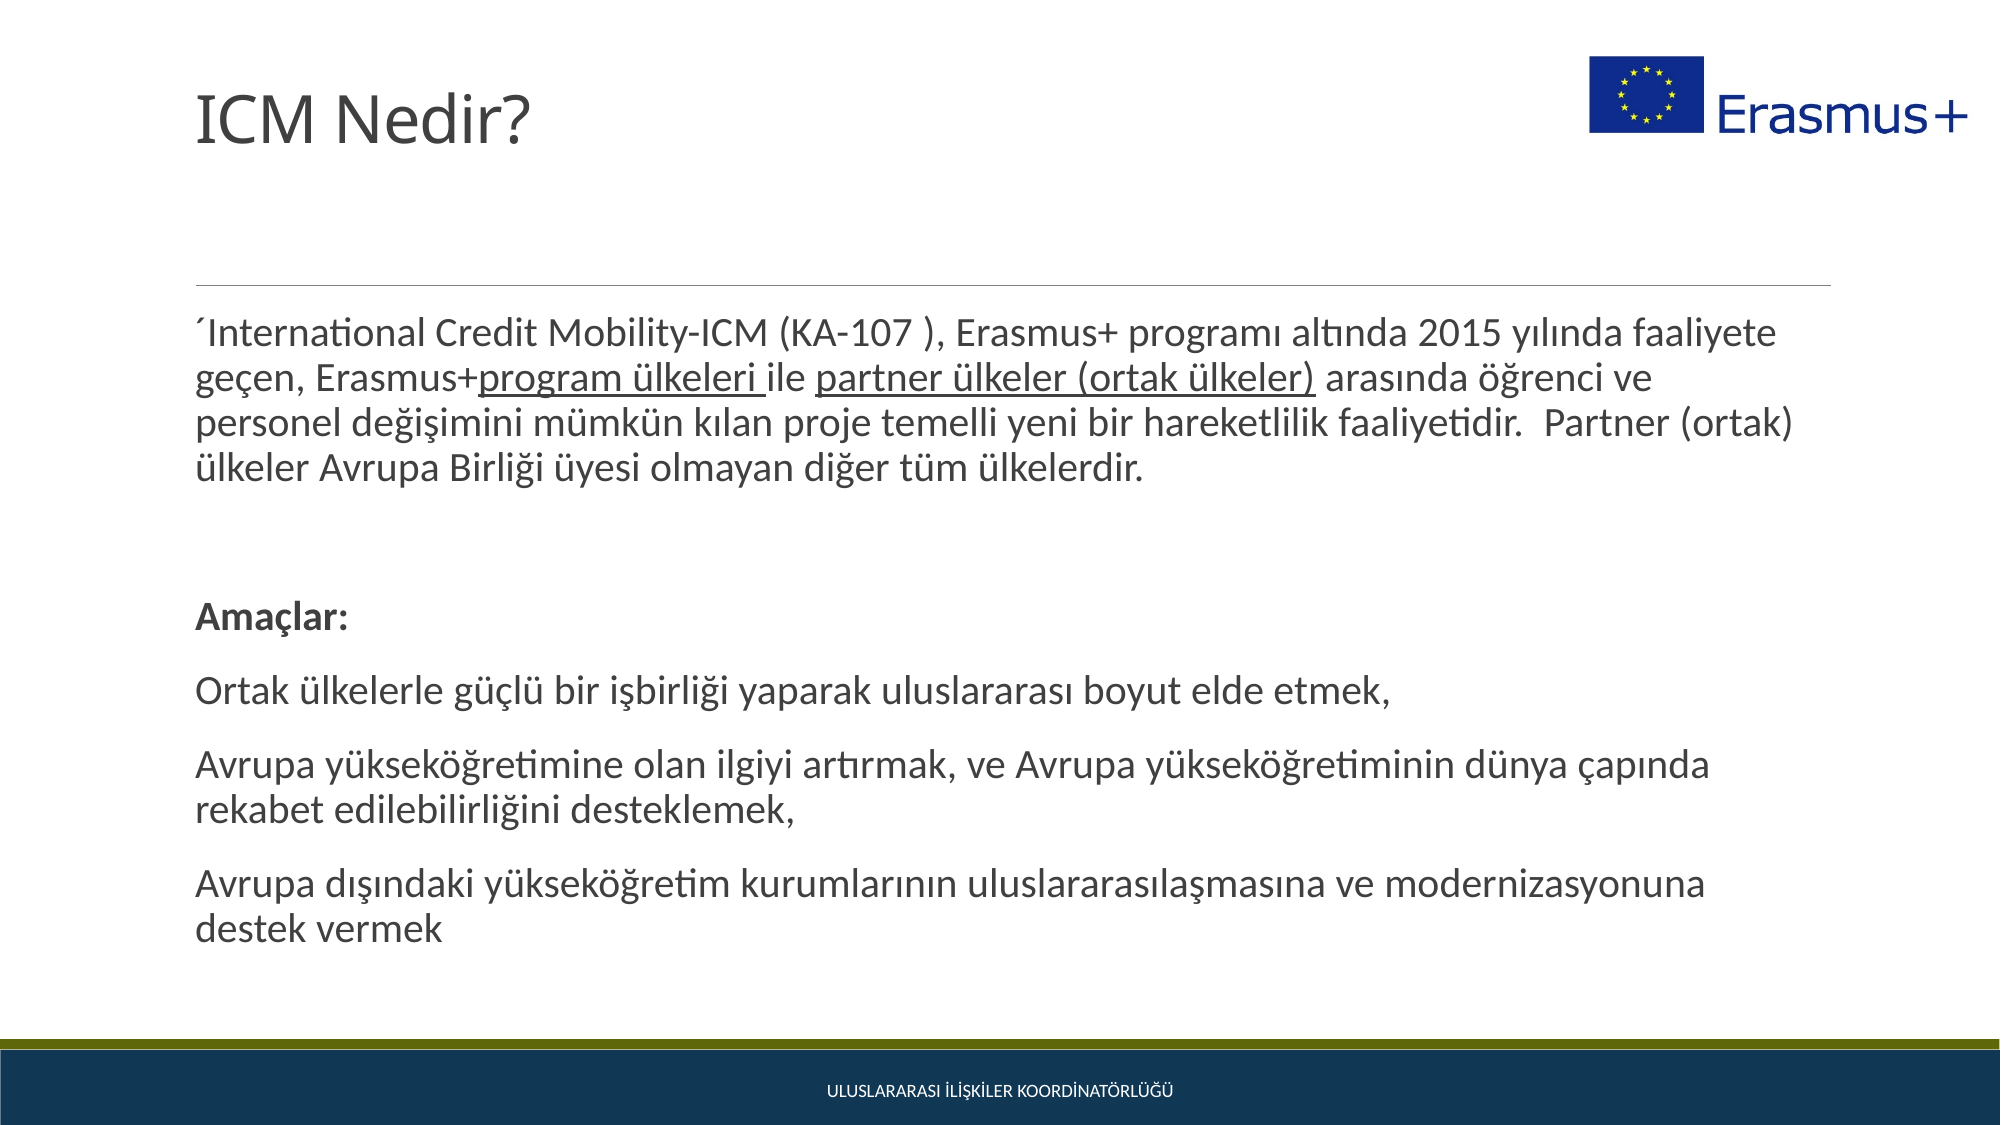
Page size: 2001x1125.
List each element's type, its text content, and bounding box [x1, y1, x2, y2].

footer Uluslararası ilişkiler koordinatörlüğü [604, 1059, 1396, 1120]
list ´International Credit Mobility-ICM (KA-107 ), Erasmus+ programı altında 2015 yılında faaliyete geçen, Erasmus+program ülkeleri ile partner ülkeler (ortak ülkeler) arasında öğrenci ve personel değişimini mümkün kılan proje temelli yeni bir hareketlilik faaliyetidir. Partner (ortak) ülkeler Avrupa Birliği üyesi olmayan diğer tüm ülkelerdir. Amaçlar: Ortak ülkelerle güçlü bir işbirliği yaparak uluslararası boyut elde etmek, Avrupa yükseköğretimine olan ilgiyi artırmak, ve Avrupa yükseköğretiminin dünya çapında rekabet edilebilirliğini desteklemek, Avrupa dışındaki yükseköğretim kurumlarının uluslararasılaşmasına ve modernizasyonuna destek vermek [180, 302, 1809, 977]
title ICM Nedir? [180, 34, 1574, 165]
picture [1567, 34, 1989, 156]
